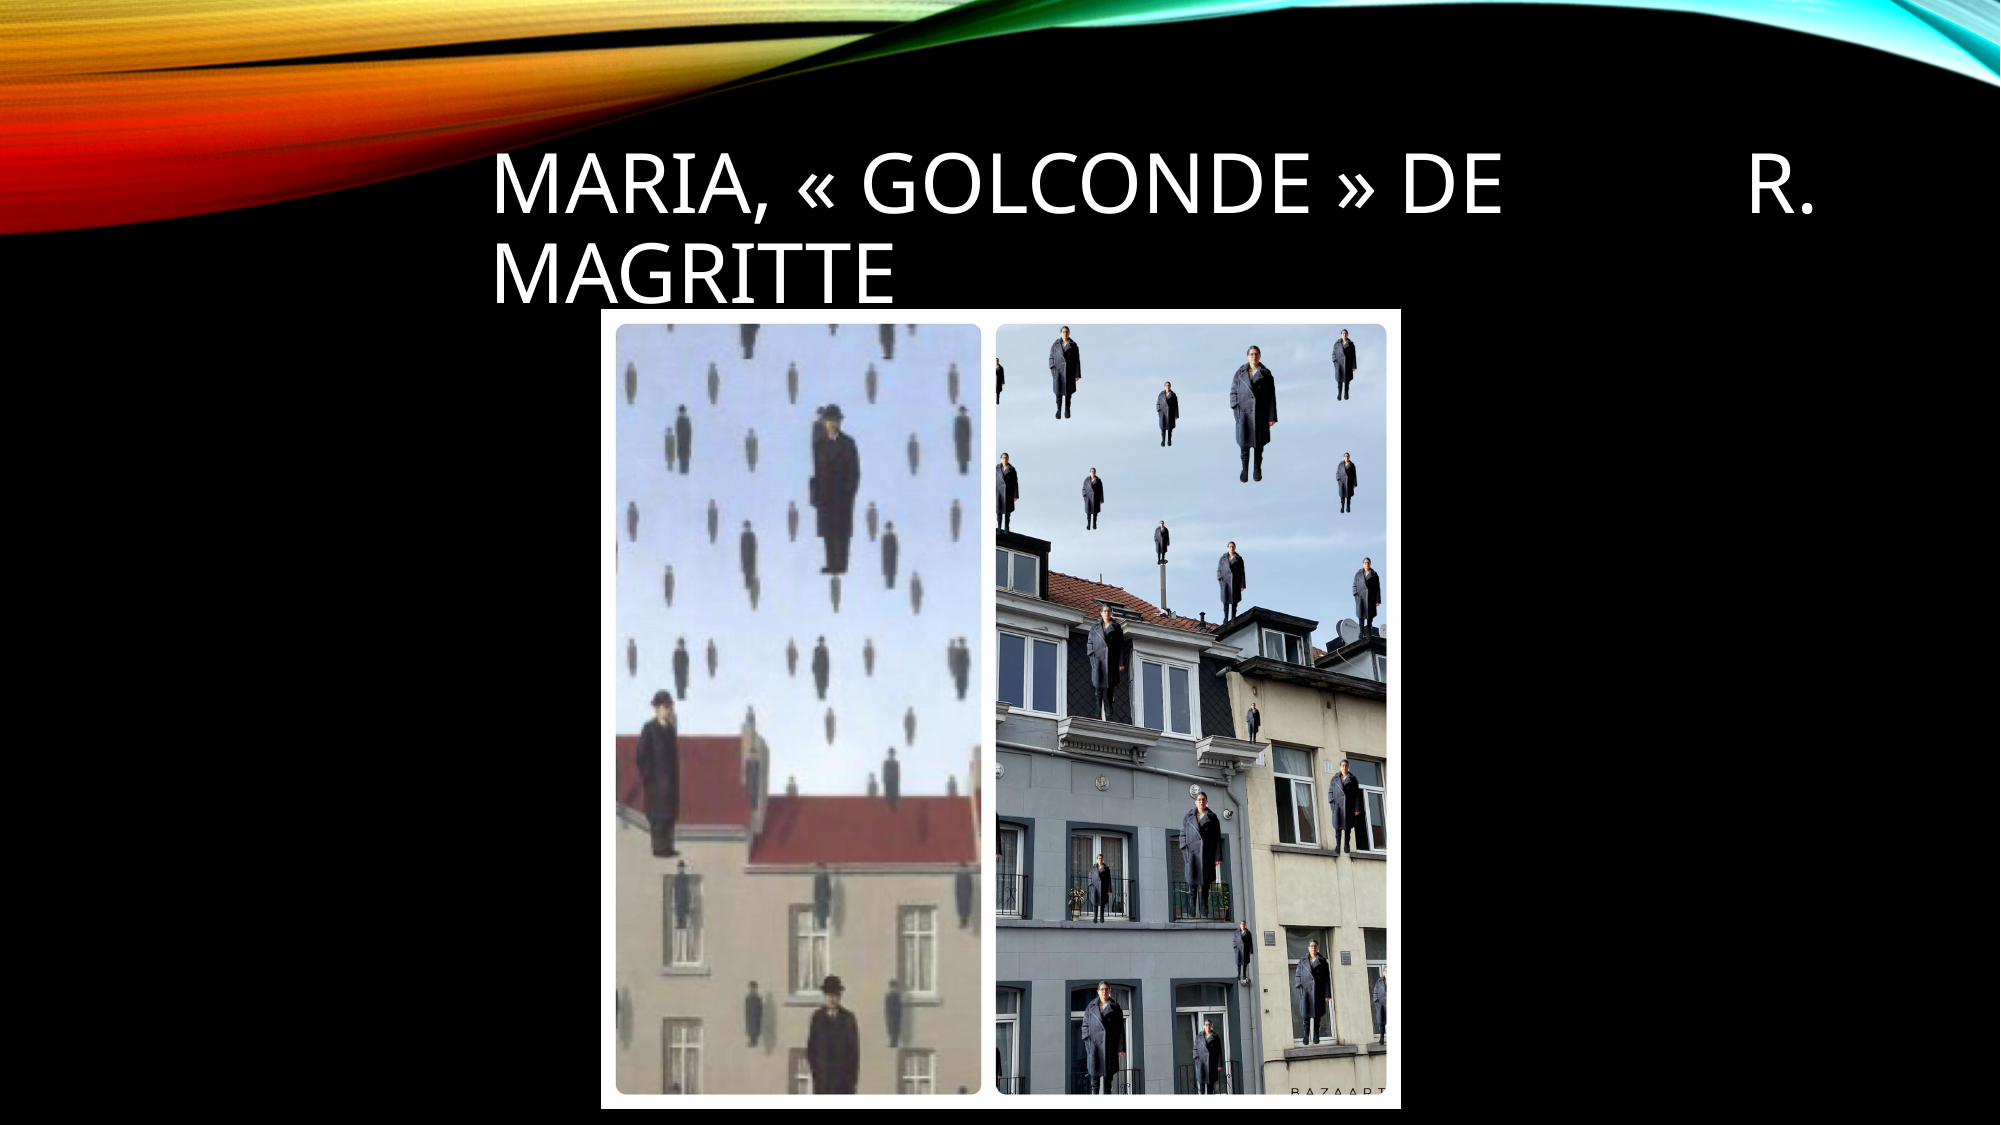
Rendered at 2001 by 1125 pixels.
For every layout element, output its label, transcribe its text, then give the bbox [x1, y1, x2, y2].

picture [0, 0, 2000, 237]
title Maria, « Golconde » de R. Magritte [474, 125, 1888, 338]
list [600, 309, 1401, 1109]
